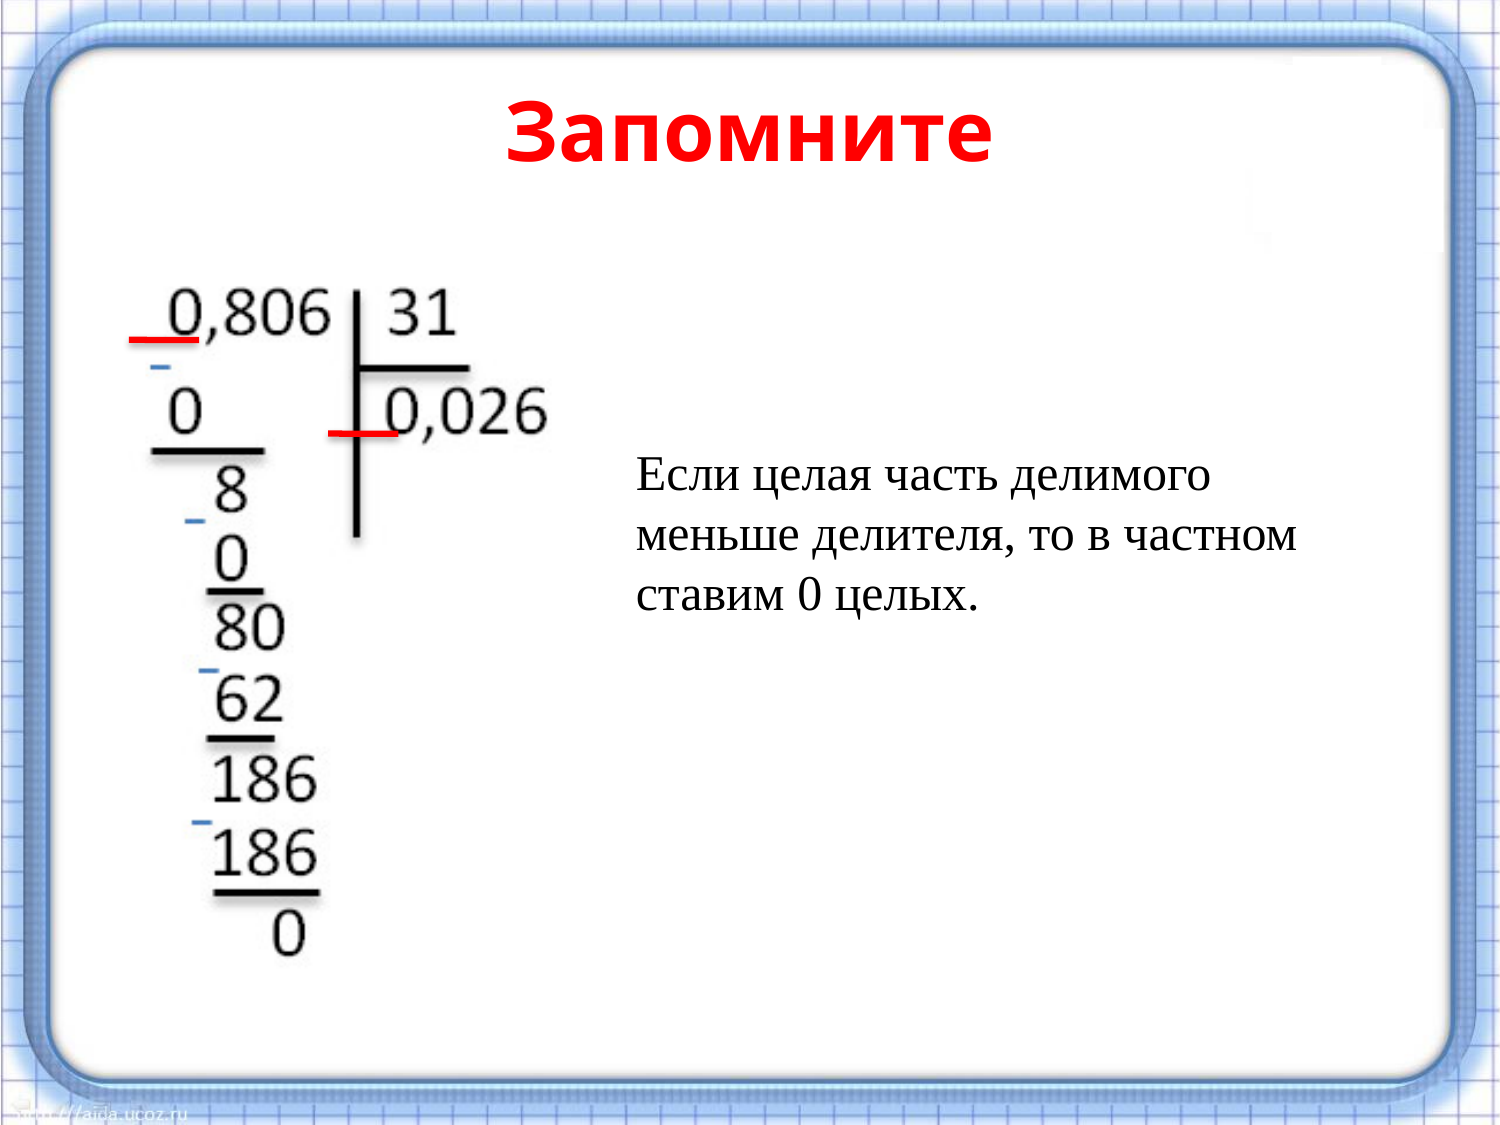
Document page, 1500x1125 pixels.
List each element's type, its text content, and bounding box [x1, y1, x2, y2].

text_box Если целая часть делимого меньше делителя, то в частном ставим 0 целых. [621, 433, 1371, 629]
picture [0, 0, 1500, 1125]
text_box Запомните [374, 70, 1125, 186]
